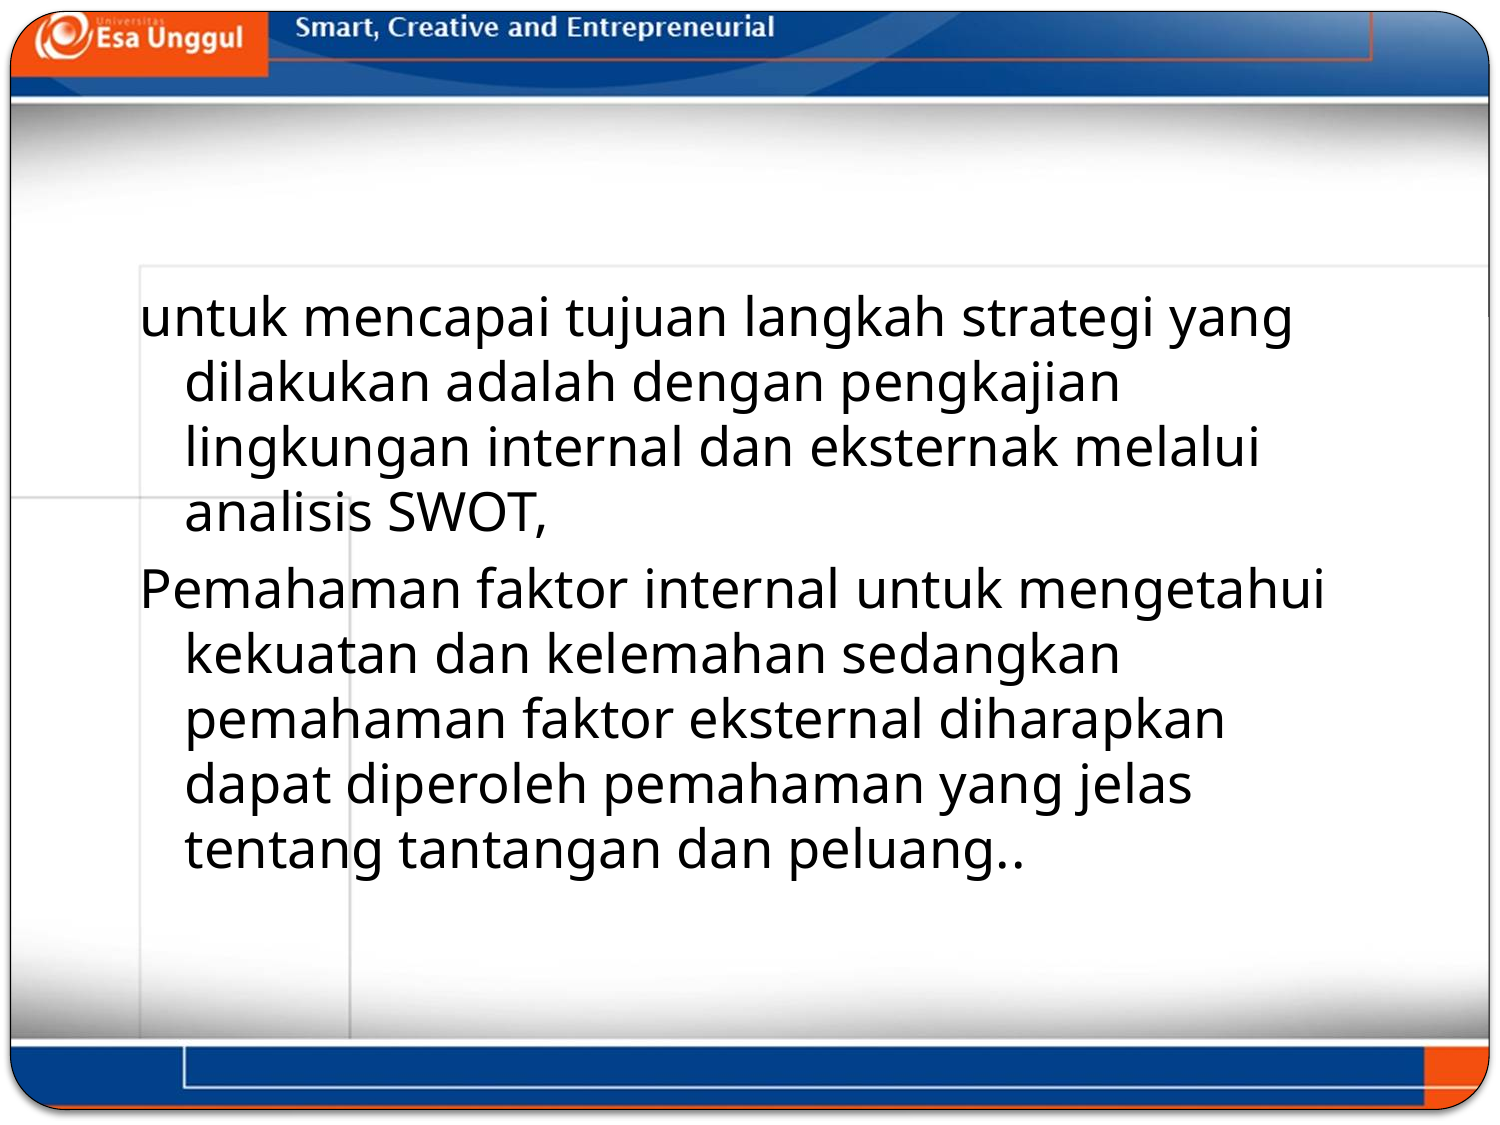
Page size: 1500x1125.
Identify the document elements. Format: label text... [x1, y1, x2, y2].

picture [12, 12, 1488, 1108]
list untuk mencapai tujuan langkah strategi yang dilakukan adalah dengan pengkajian lingkungan internal dan eksternak melalui analisis SWOT, Pemahaman faktor internal untuk mengetahui kekuatan dan kelemahan sedangkan pemahaman faktor eksternal diharapkan dapat diperoleh pemahaman yang jelas tentang tantangan dan peluang.. [125, 275, 1400, 1025]
